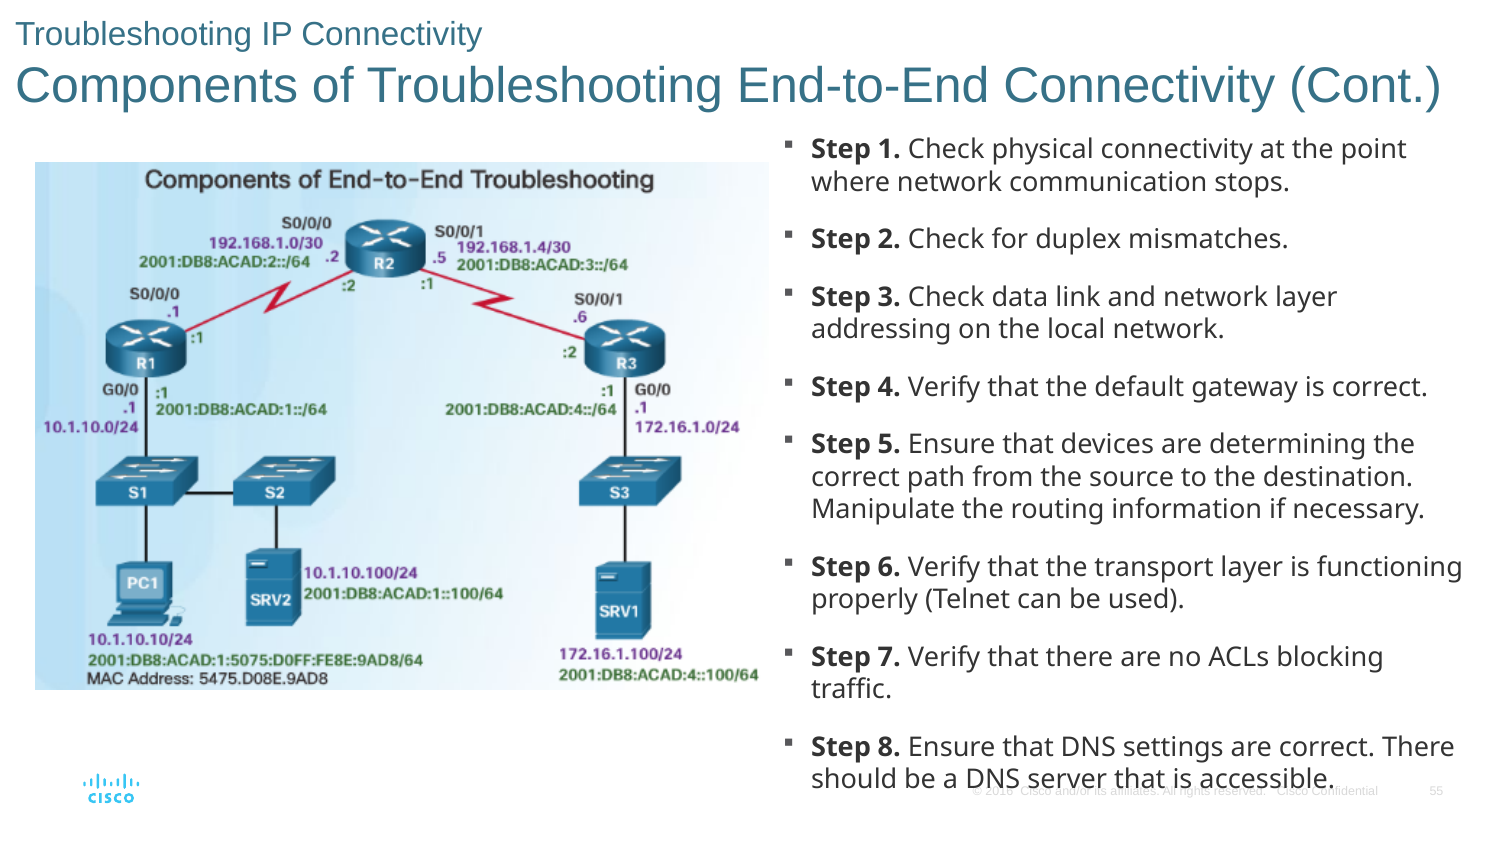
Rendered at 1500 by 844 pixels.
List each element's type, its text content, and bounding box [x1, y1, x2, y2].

title Troubleshooting IP Connectivity Components of Troubleshooting End-to-End Connectivity (Cont.) [0, 0, 1489, 125]
picture [35, 162, 769, 691]
list Step 1. Check physical connectivity at the point where network communication stops. Step 2. Check for duplex mismatches. Step 3. Check data link and network layer addressing on the local network. Step 4. Verify that the default gateway is correct. Step 5. Ensure that devices are determining the correct path from the source to the destination. Manipulate the routing information if necessary. Step 6. Verify that the transport layer is functioning properly (Telnet can be used). Step 7. Verify that there are no ACLs blocking traffic. Step 8. Ensure that DNS settings are correct. There should be a DNS server that is accessible. [768, 124, 1500, 827]
